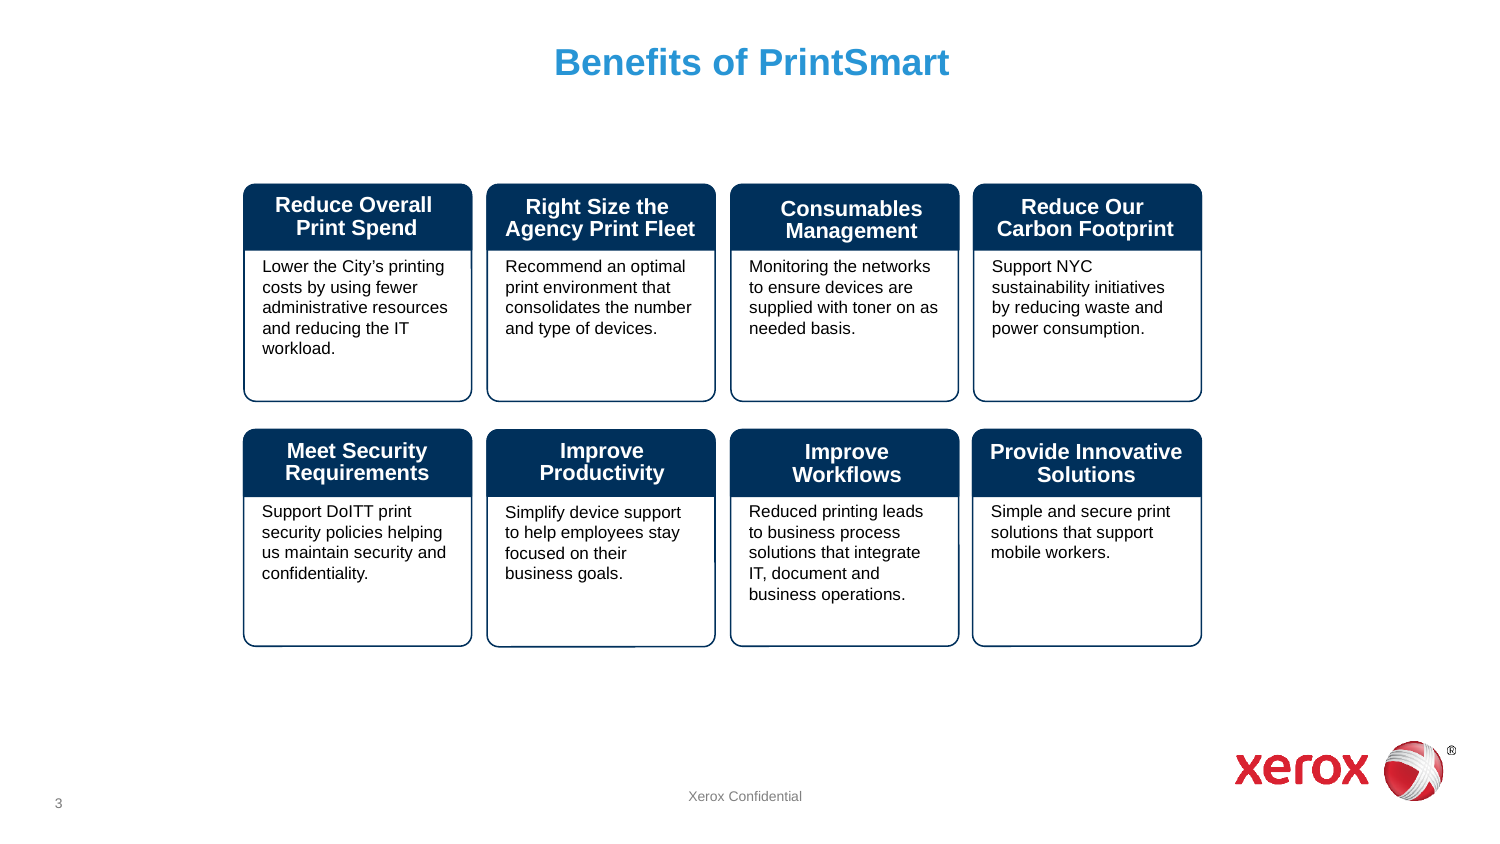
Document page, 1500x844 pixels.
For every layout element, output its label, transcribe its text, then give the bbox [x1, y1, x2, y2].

text_box Xerox Confidential [593, 779, 898, 825]
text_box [729, 429, 959, 647]
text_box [243, 184, 472, 402]
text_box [486, 429, 716, 647]
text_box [486, 184, 716, 402]
picture [1235, 741, 1456, 801]
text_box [973, 184, 1202, 402]
title Benefits of PrintSmart [62, 35, 1442, 138]
slide_number 3 [39, 786, 190, 819]
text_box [972, 429, 1202, 647]
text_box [243, 429, 472, 647]
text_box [730, 184, 960, 402]
